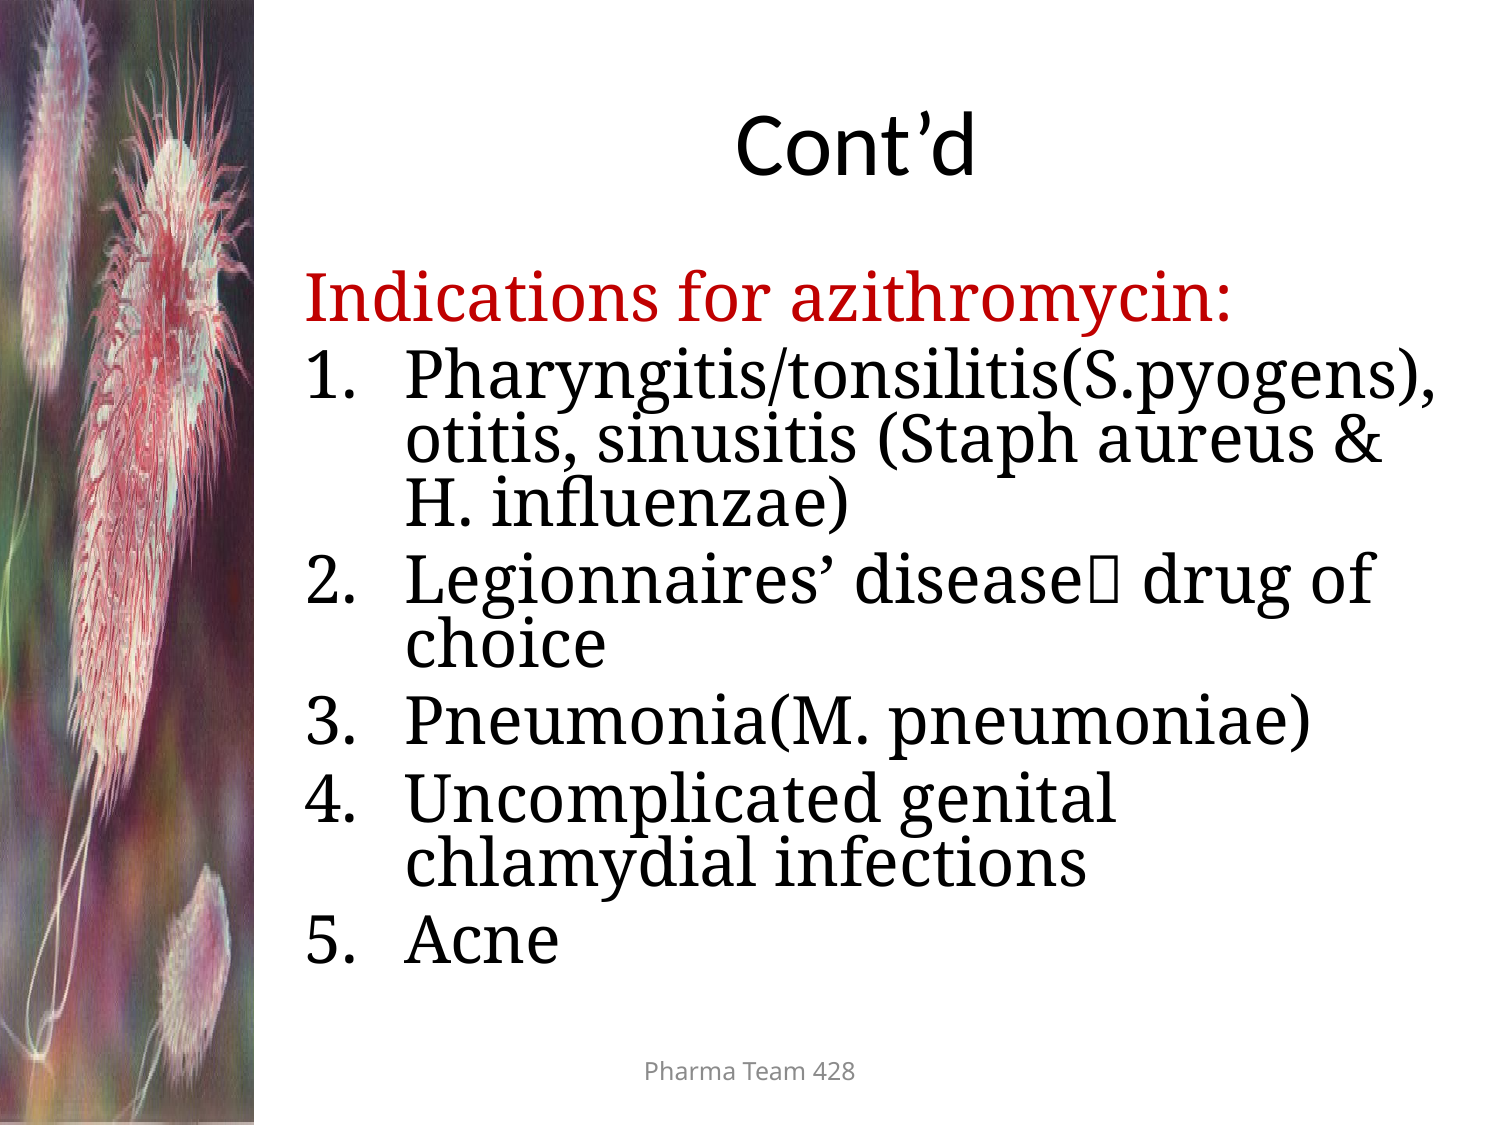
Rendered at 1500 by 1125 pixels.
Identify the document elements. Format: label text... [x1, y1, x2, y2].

footer Pharma Team 428 [512, 1042, 988, 1103]
title Cont’d [289, 45, 1425, 233]
picture [0, 0, 254, 1125]
list Indications for azithromycin: Pharyngitis/tonsilitis(S.pyogens), otitis, sinusitis (Staph aureus & H. influenzae) Legionnaires’ disease drug of choice Pneumonia(M. pneumoniae) Uncomplicated genital chlamydial infections Acne [289, 262, 1471, 1005]
